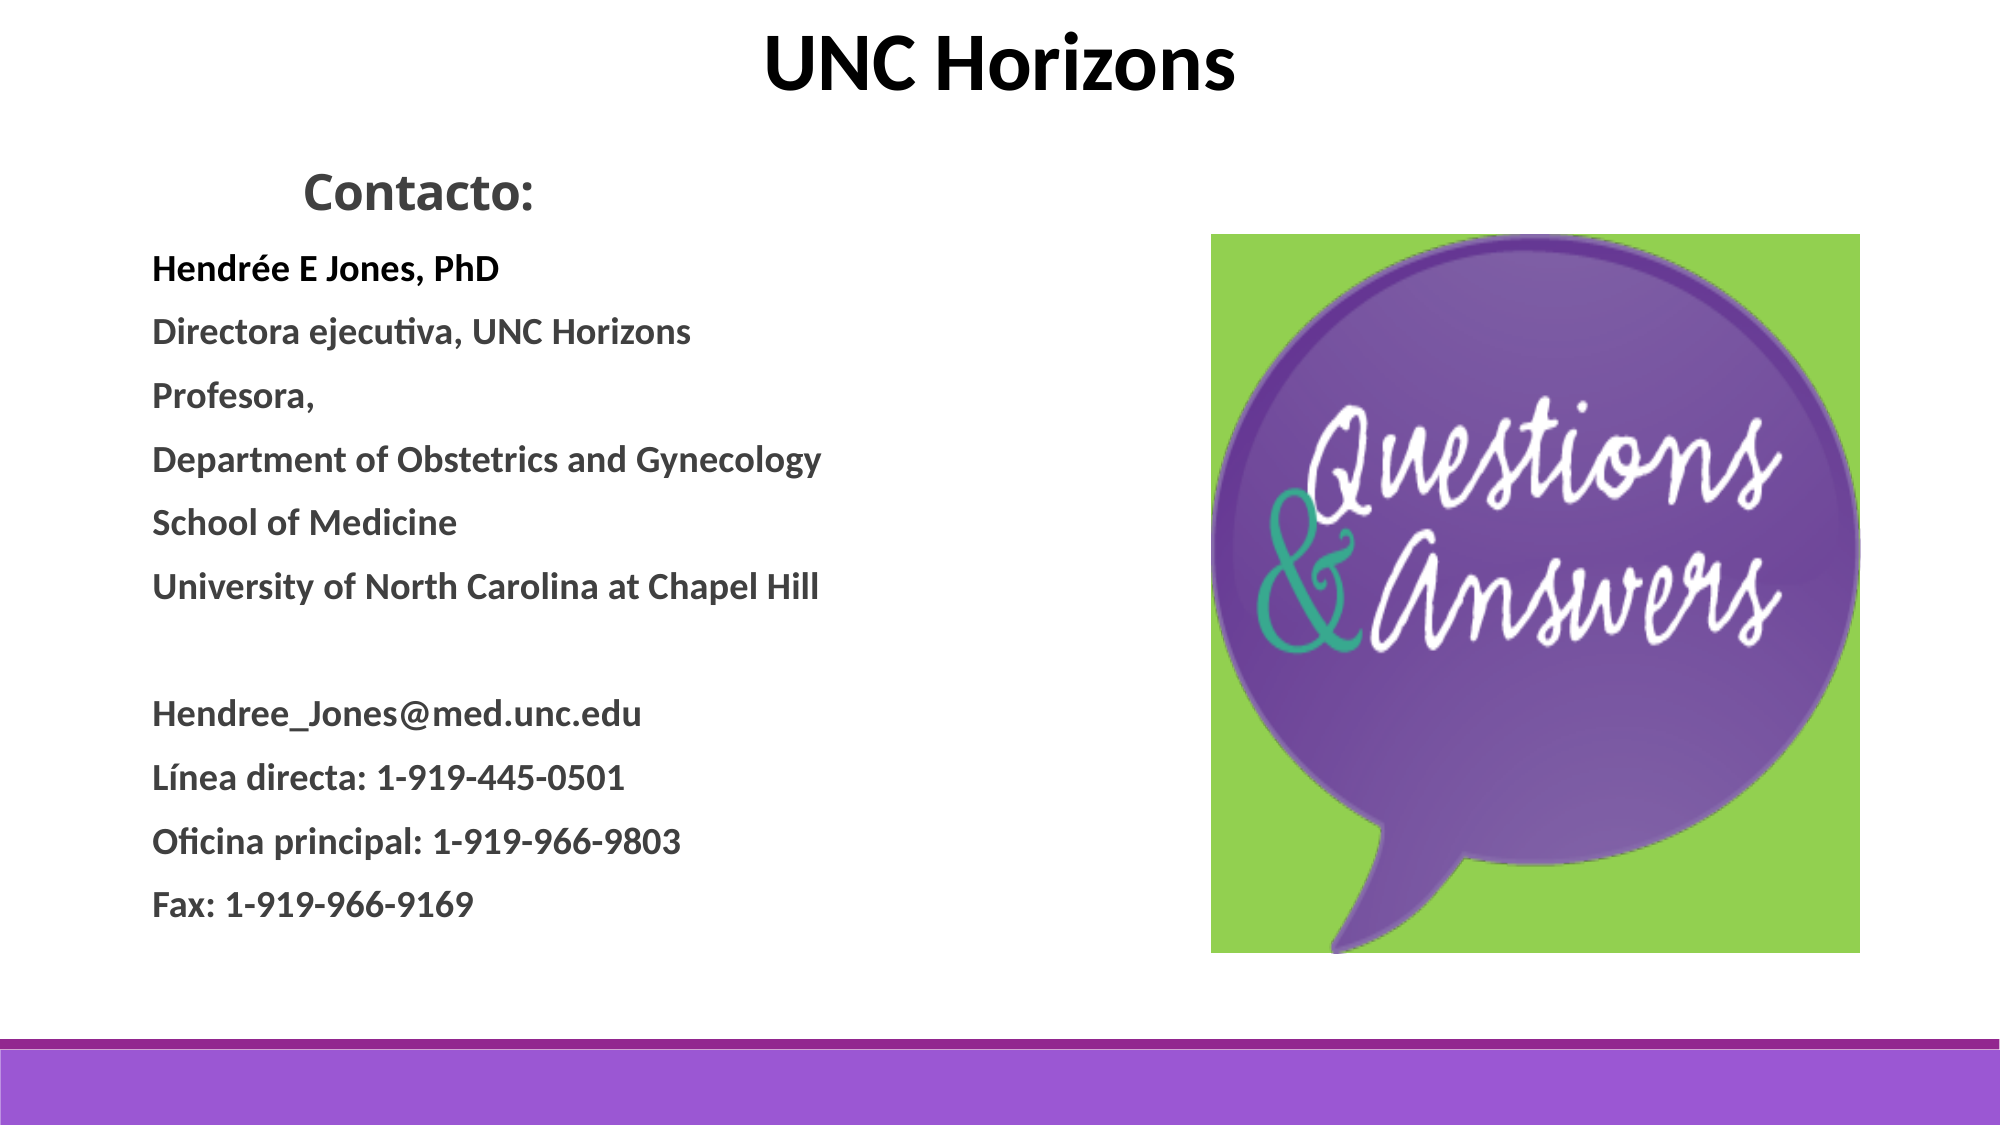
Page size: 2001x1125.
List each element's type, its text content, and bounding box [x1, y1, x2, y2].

title Contacto: [287, 162, 684, 238]
text_box UNC Horizons [249, 0, 1750, 101]
picture [1210, 233, 1861, 954]
list Hendrée E Jones, PhD Directora ejecutiva, UNC Horizons Profesora, Department of Obstetrics and Gynecology School of Medicine University of North Carolina at Chapel Hill Hendree_Jones@med.unc.edu Línea directa: 1-919-445-0501 Oficina principal: 1-919-966-9803 Fax: 1-919-966-9169 [137, 244, 1397, 1000]
